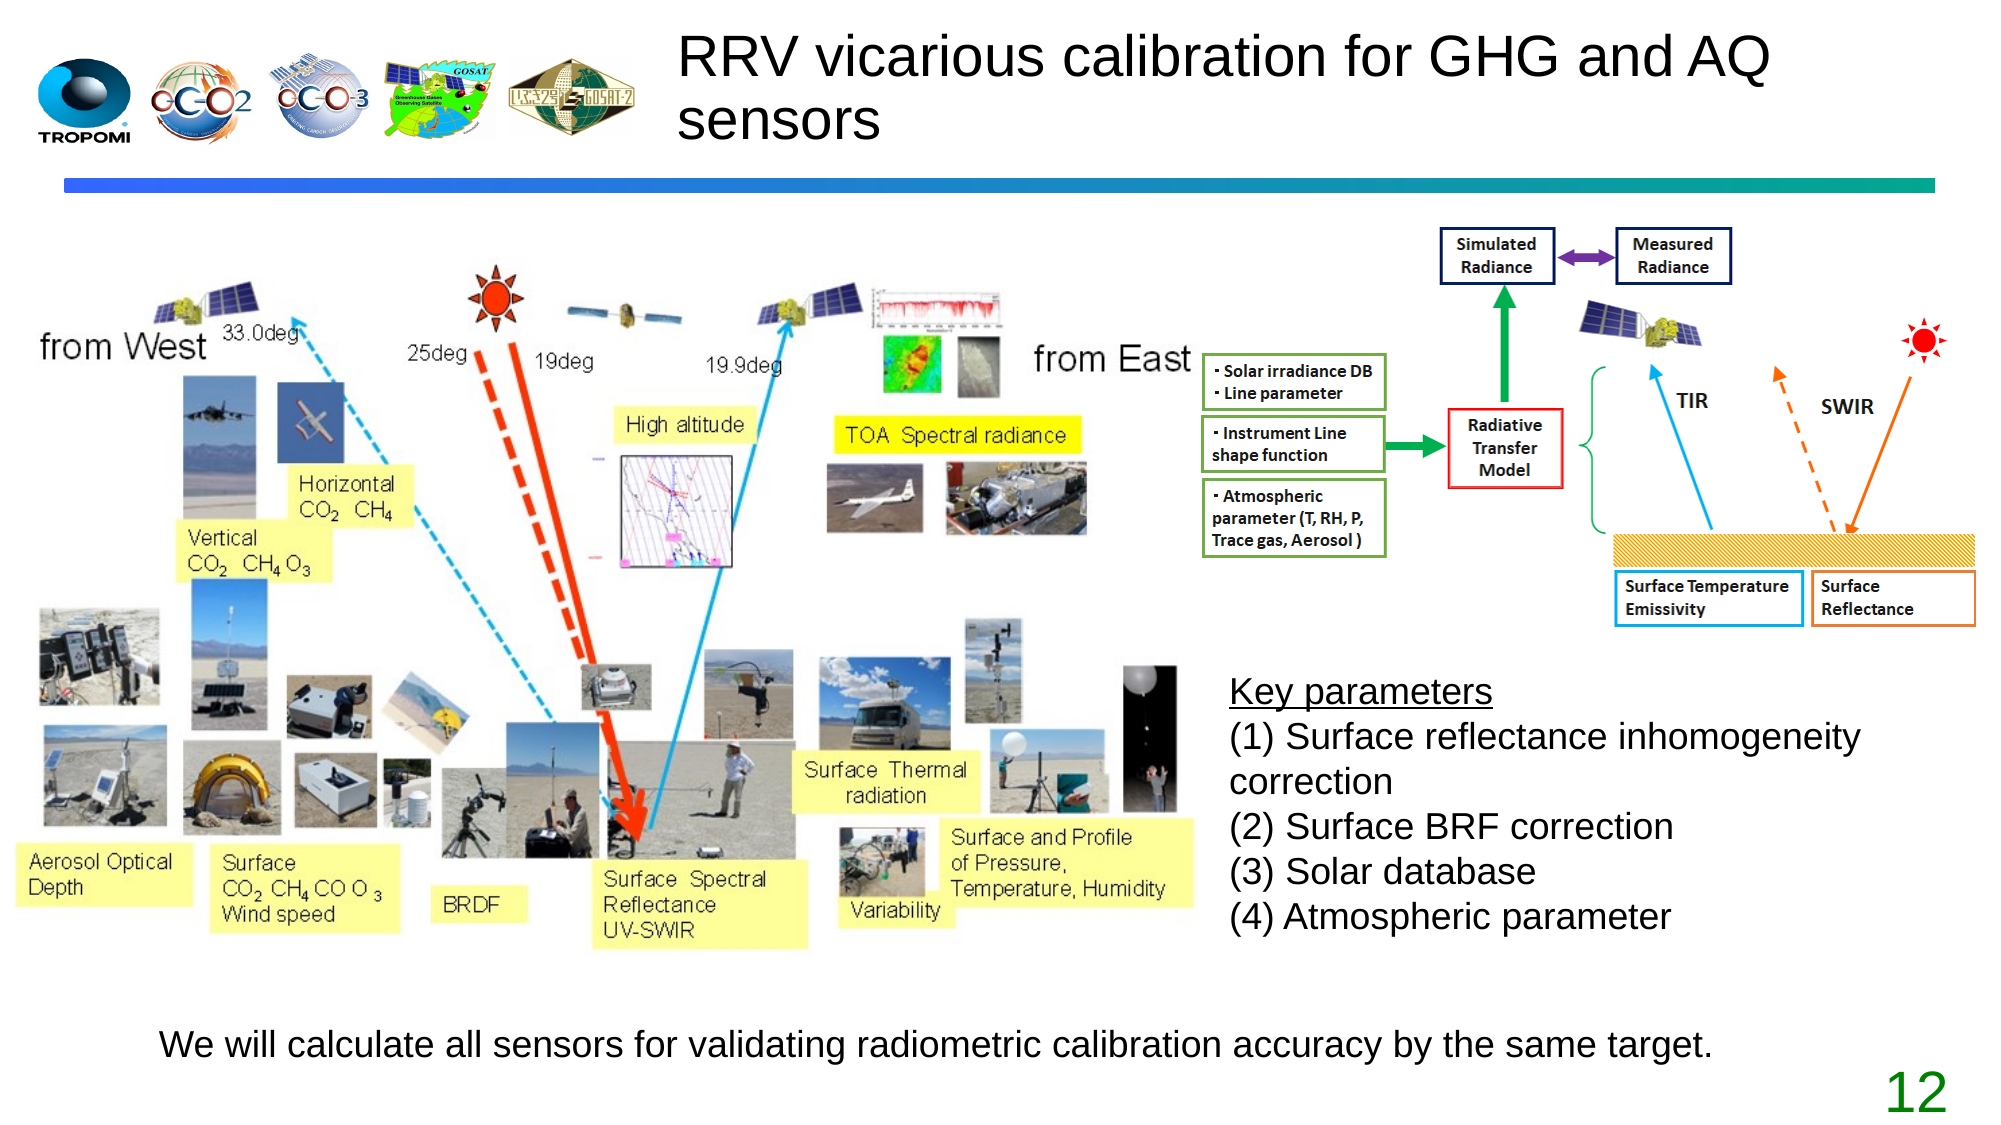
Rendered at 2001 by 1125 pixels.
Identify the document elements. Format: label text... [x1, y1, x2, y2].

text_box 12 [1547, 1046, 1964, 1088]
text_box We will calculate all sensors for validating radiometric calibration accuracy by the same target. [144, 1012, 1838, 1072]
picture [25, 57, 131, 144]
picture [148, 51, 254, 156]
picture [15, 226, 1976, 957]
title RRV vicarious calibration for GHG and AQ sensors [662, 22, 1976, 156]
picture [266, 50, 372, 144]
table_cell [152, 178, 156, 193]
picture [384, 59, 496, 140]
text_box Key parameters (1) Surface reflectance inhomogeneity correction (2) Surface BRF correction (3) Solar database (4) Atmospheric parameter [1215, 659, 1993, 945]
picture [508, 57, 635, 137]
